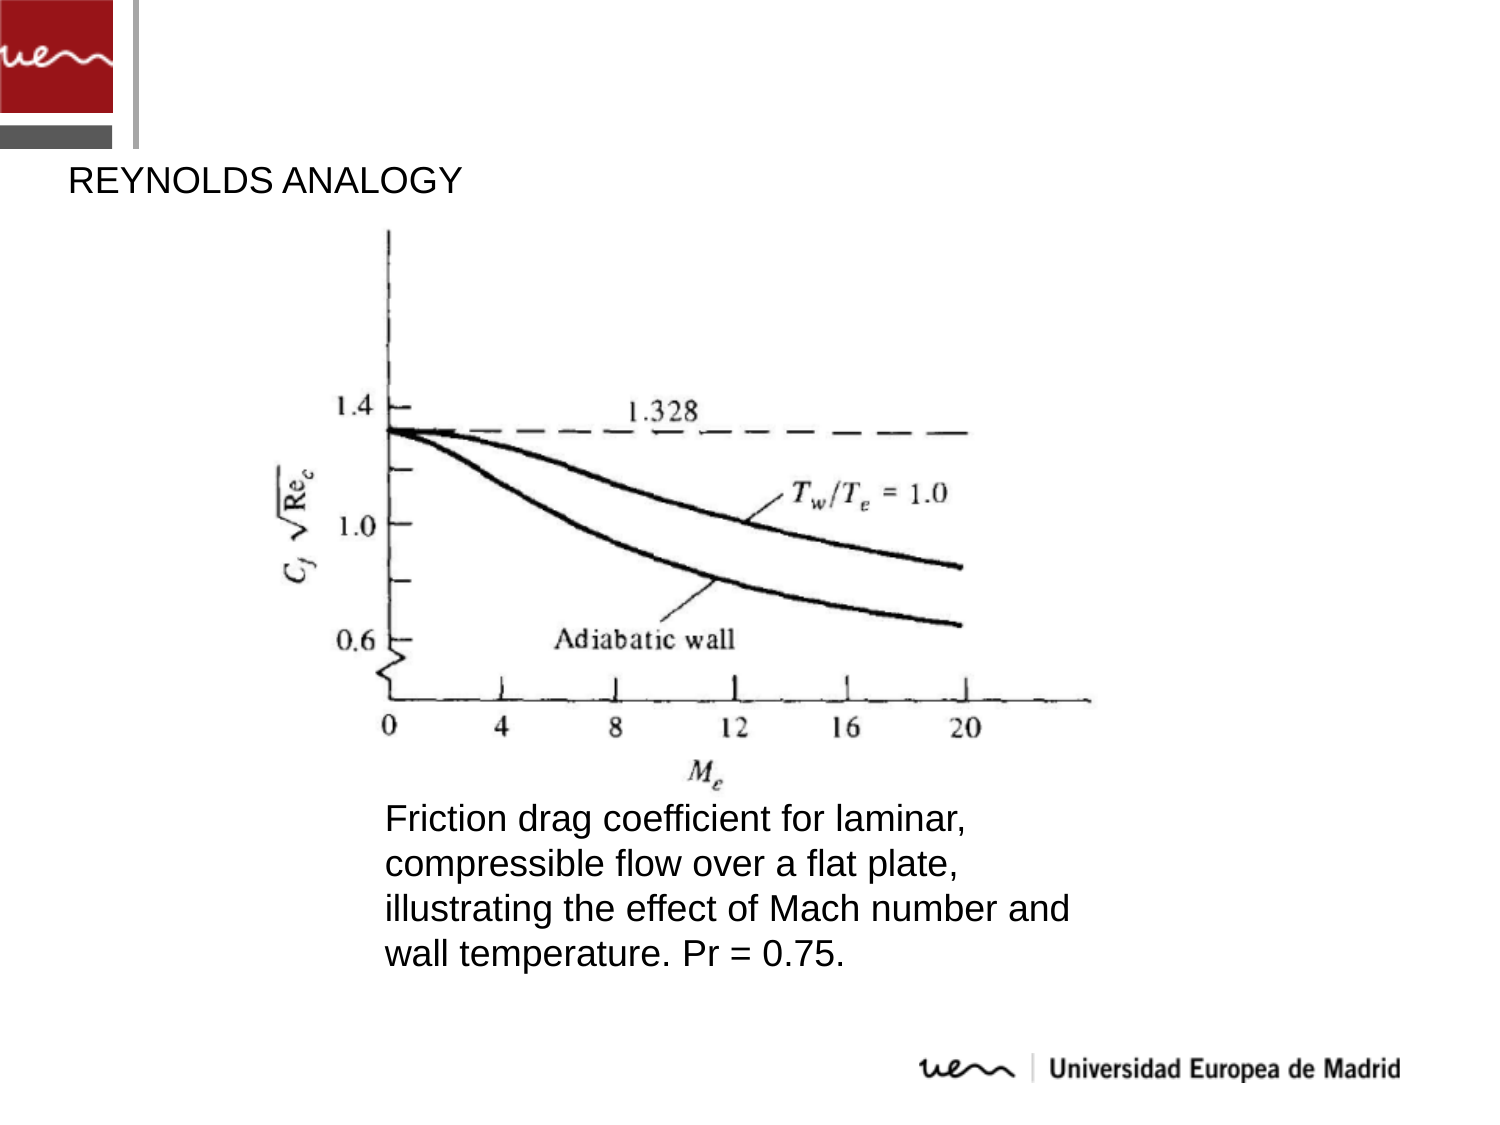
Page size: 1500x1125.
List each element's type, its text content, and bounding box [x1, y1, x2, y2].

picture [170, 219, 1137, 810]
text_box Friction drag coefficient for laminar, compressible flow over a flat plate, illustrating the effect of Mach number and wall temperature. Pr = 0.75. [370, 818, 1121, 982]
text_box REYNOLDS ANALOGY [53, 148, 1447, 389]
picture [0, 0, 113, 113]
picture [919, 1053, 1400, 1083]
